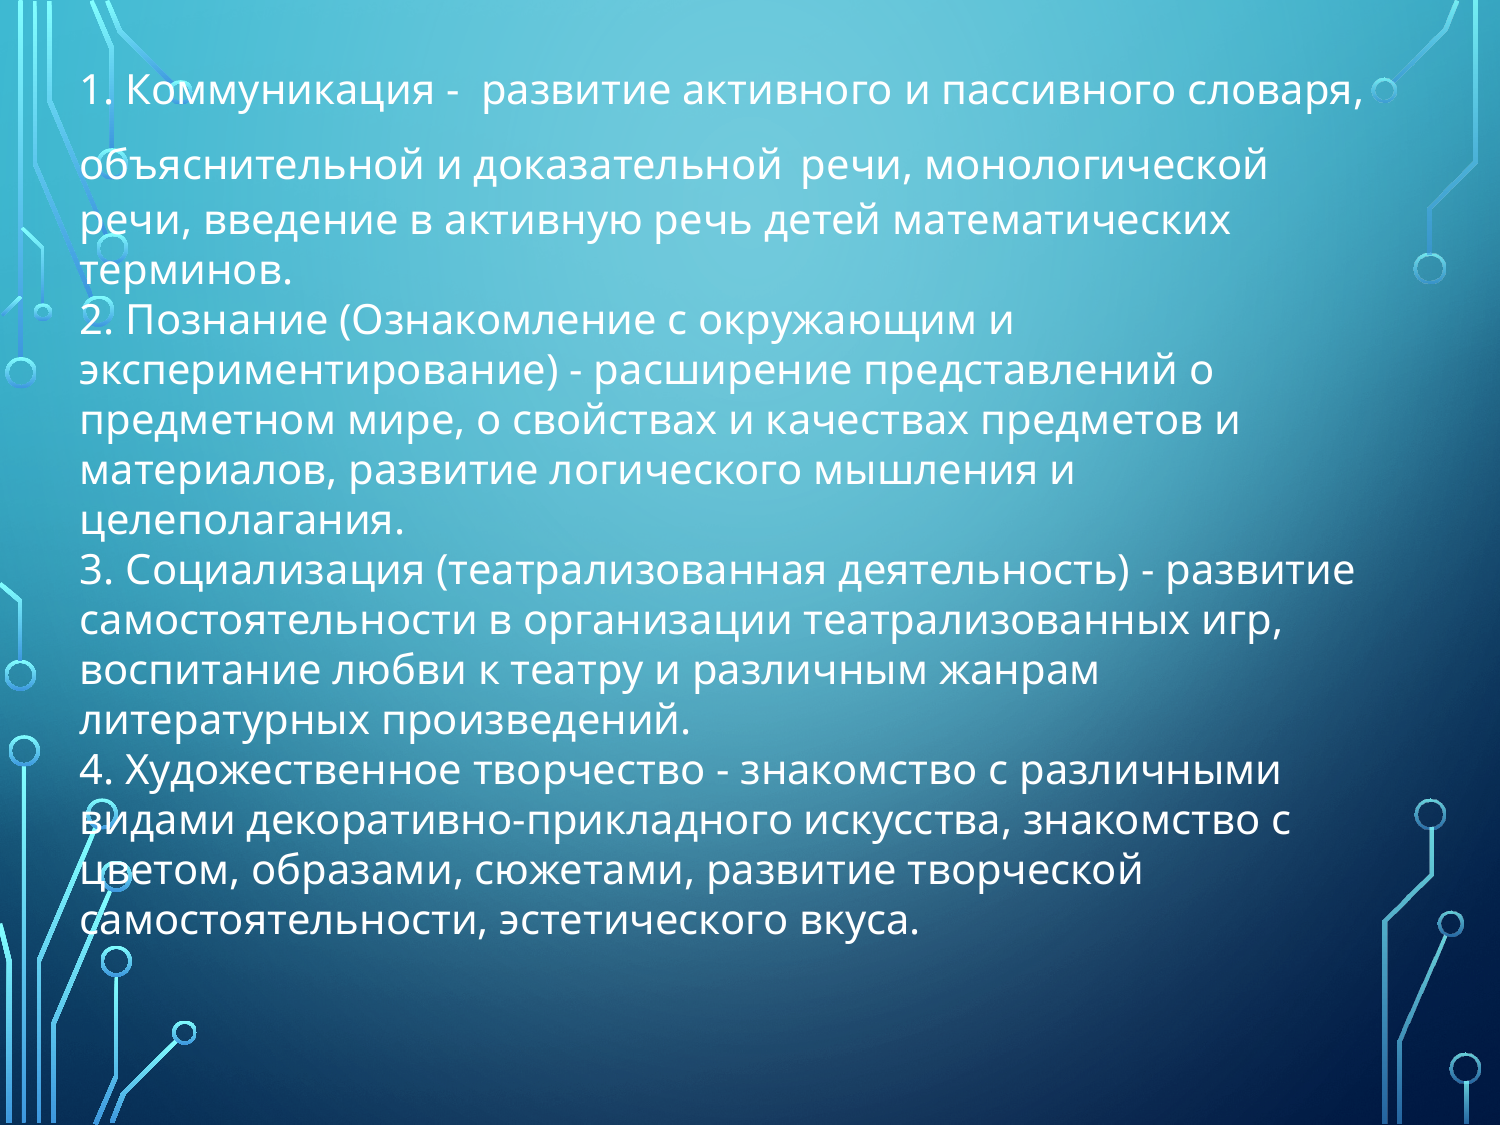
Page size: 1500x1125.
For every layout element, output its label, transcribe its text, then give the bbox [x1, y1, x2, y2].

text_box 1. Коммуникация - развитие активного и пассивного словаря, объяснительной и доказательной речи, монологической речи, введение в активную речь детей математических терминов. 2. Познание (Ознакомление с окружающим и экспериментирование) - расширение представлений о предметном мире, о свойствах и качествах предметов и материалов, развитие логического мышления и целеполагания. 3. Социализация (театрализованная деятельность) - развитие самостоятельности в организации театрализованных игр, воспитание любви к театру и различным жанрам литературных произведений. 4. Художественное творчество - знакомство с различными видами декоративно-прикладного искусства, знакомство с цветом, образами, сюжетами, развитие творческой самостоятельности, эстетического вкуса. [64, 55, 1388, 951]
